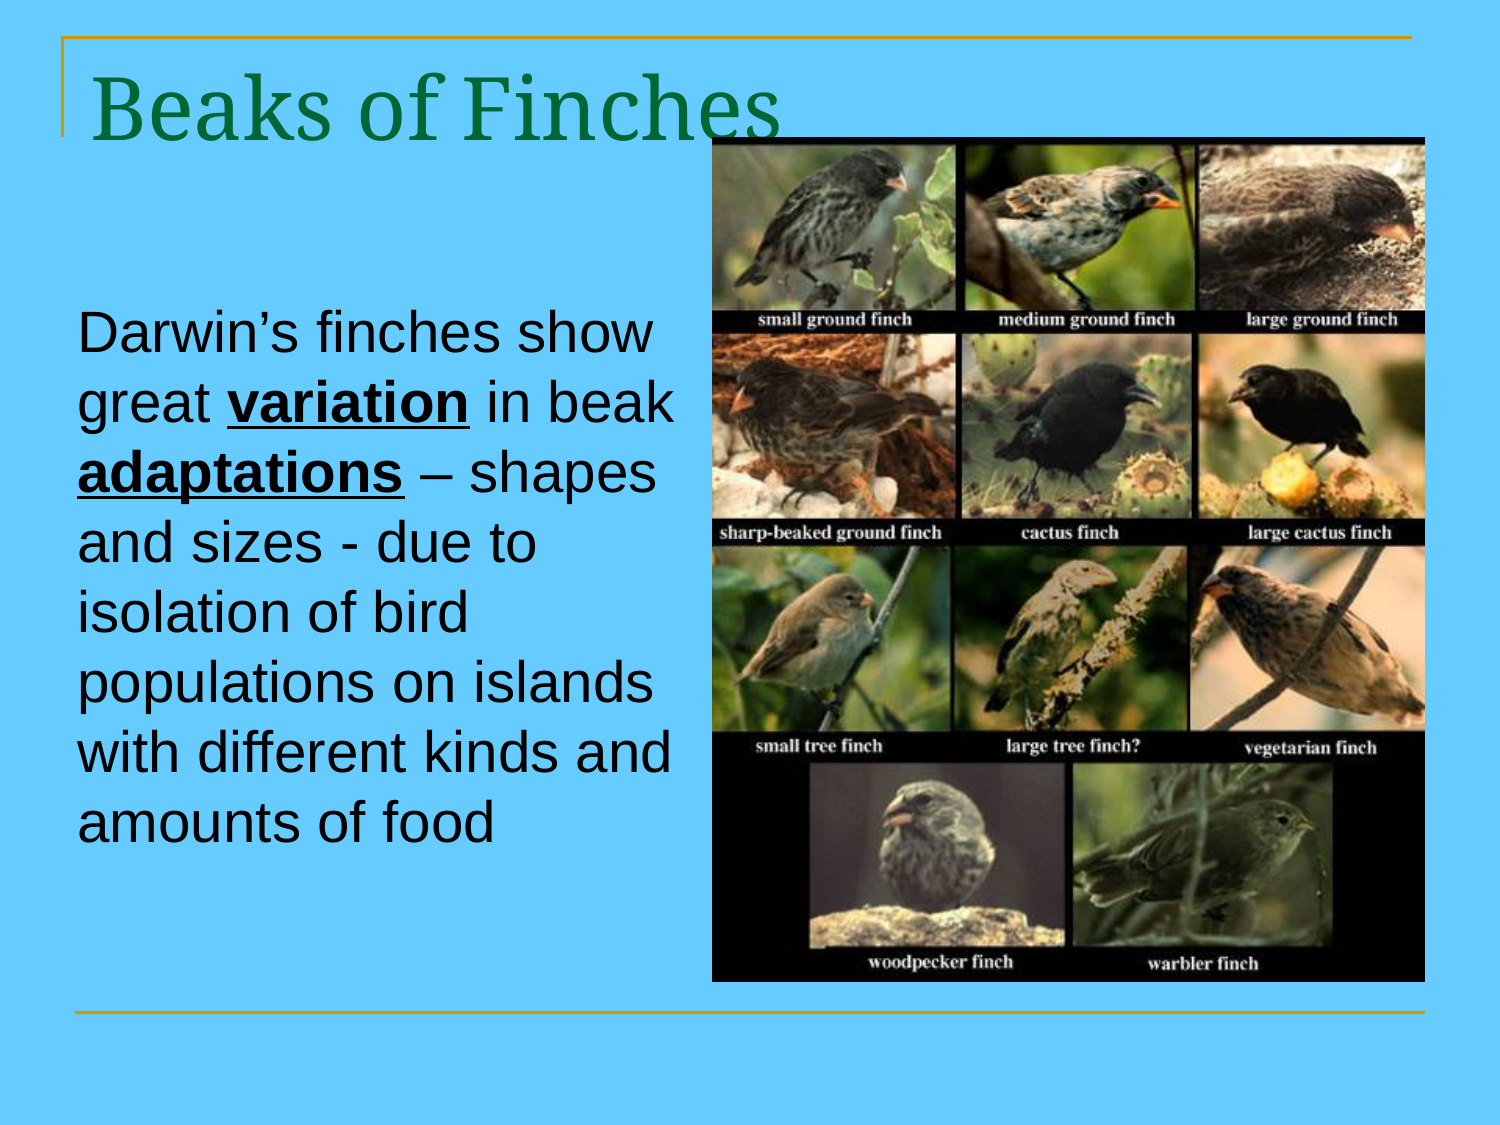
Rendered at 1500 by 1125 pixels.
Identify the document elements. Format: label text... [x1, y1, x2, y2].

title Beaks of Finches [75, 45, 1425, 233]
picture [712, 137, 1426, 983]
text_box Darwin’s finches show great variation in beak adaptations – shapes and sizes - due to isolation of bird populations on islands with different kinds and amounts of food [62, 286, 690, 862]
